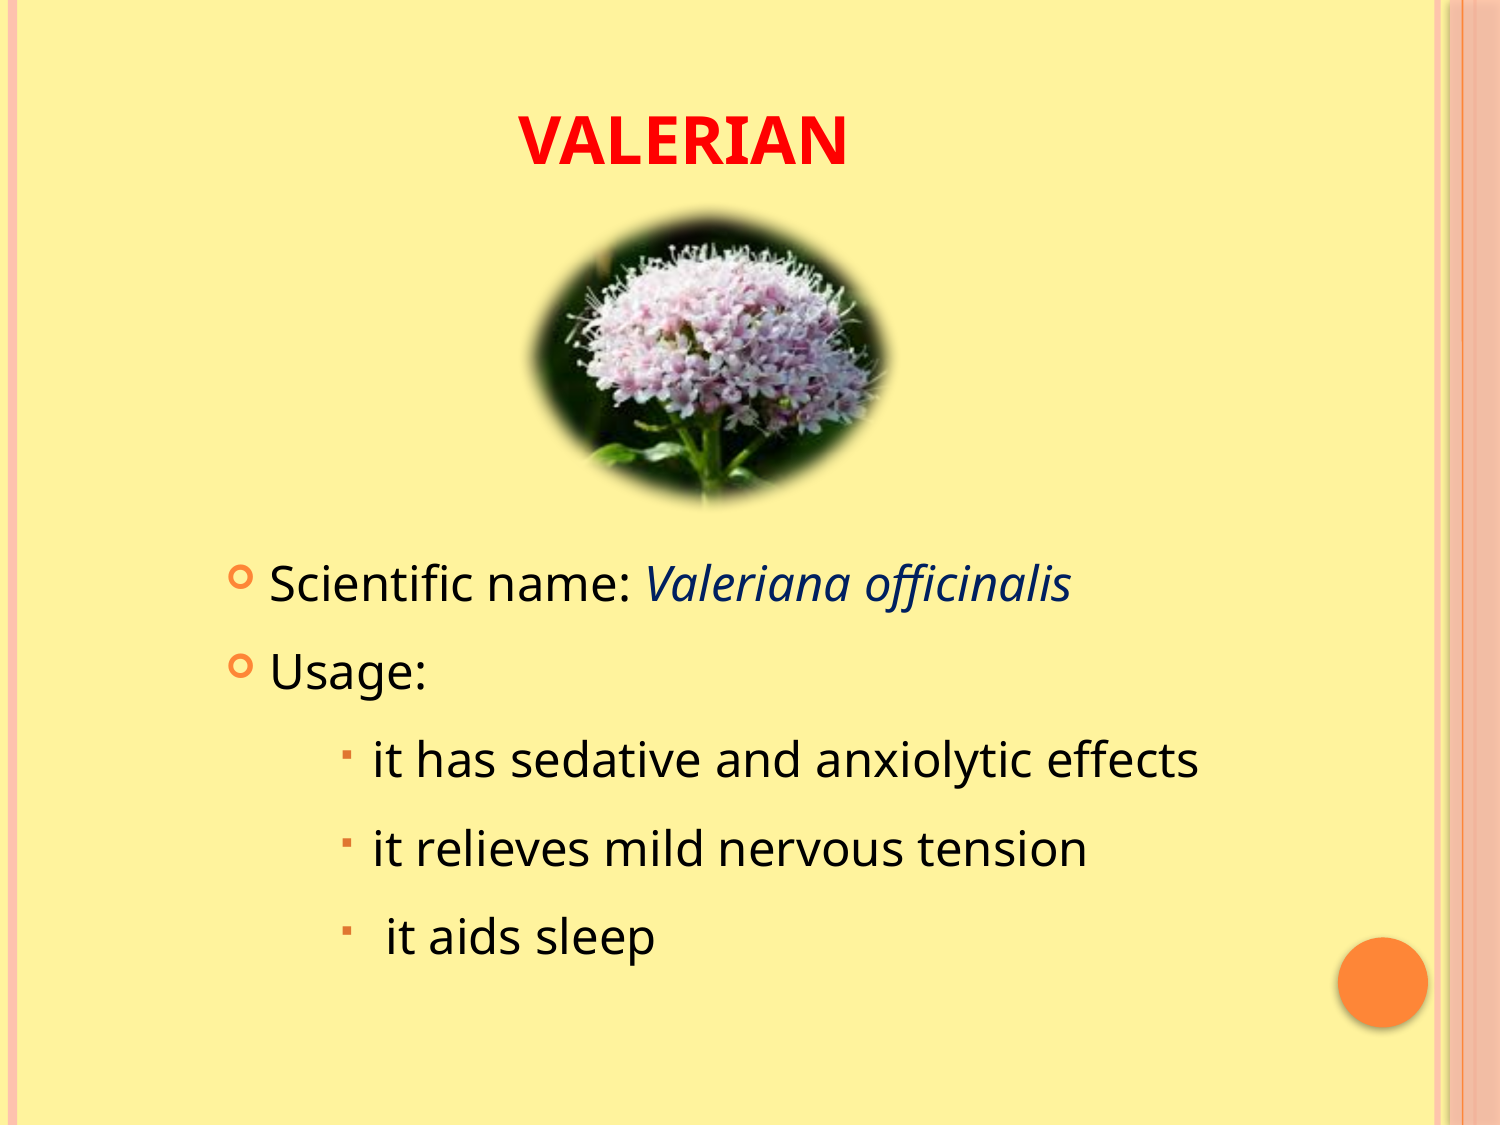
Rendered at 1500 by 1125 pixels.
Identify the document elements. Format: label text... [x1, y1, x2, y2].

list Scientific name: Valeriana officinalis Usage: it has sedative and anxiolytic effects it relieves mild nervous tension it aids sleep [210, 515, 1301, 973]
title VALERIAN [503, 82, 973, 186]
picture [515, 198, 904, 517]
